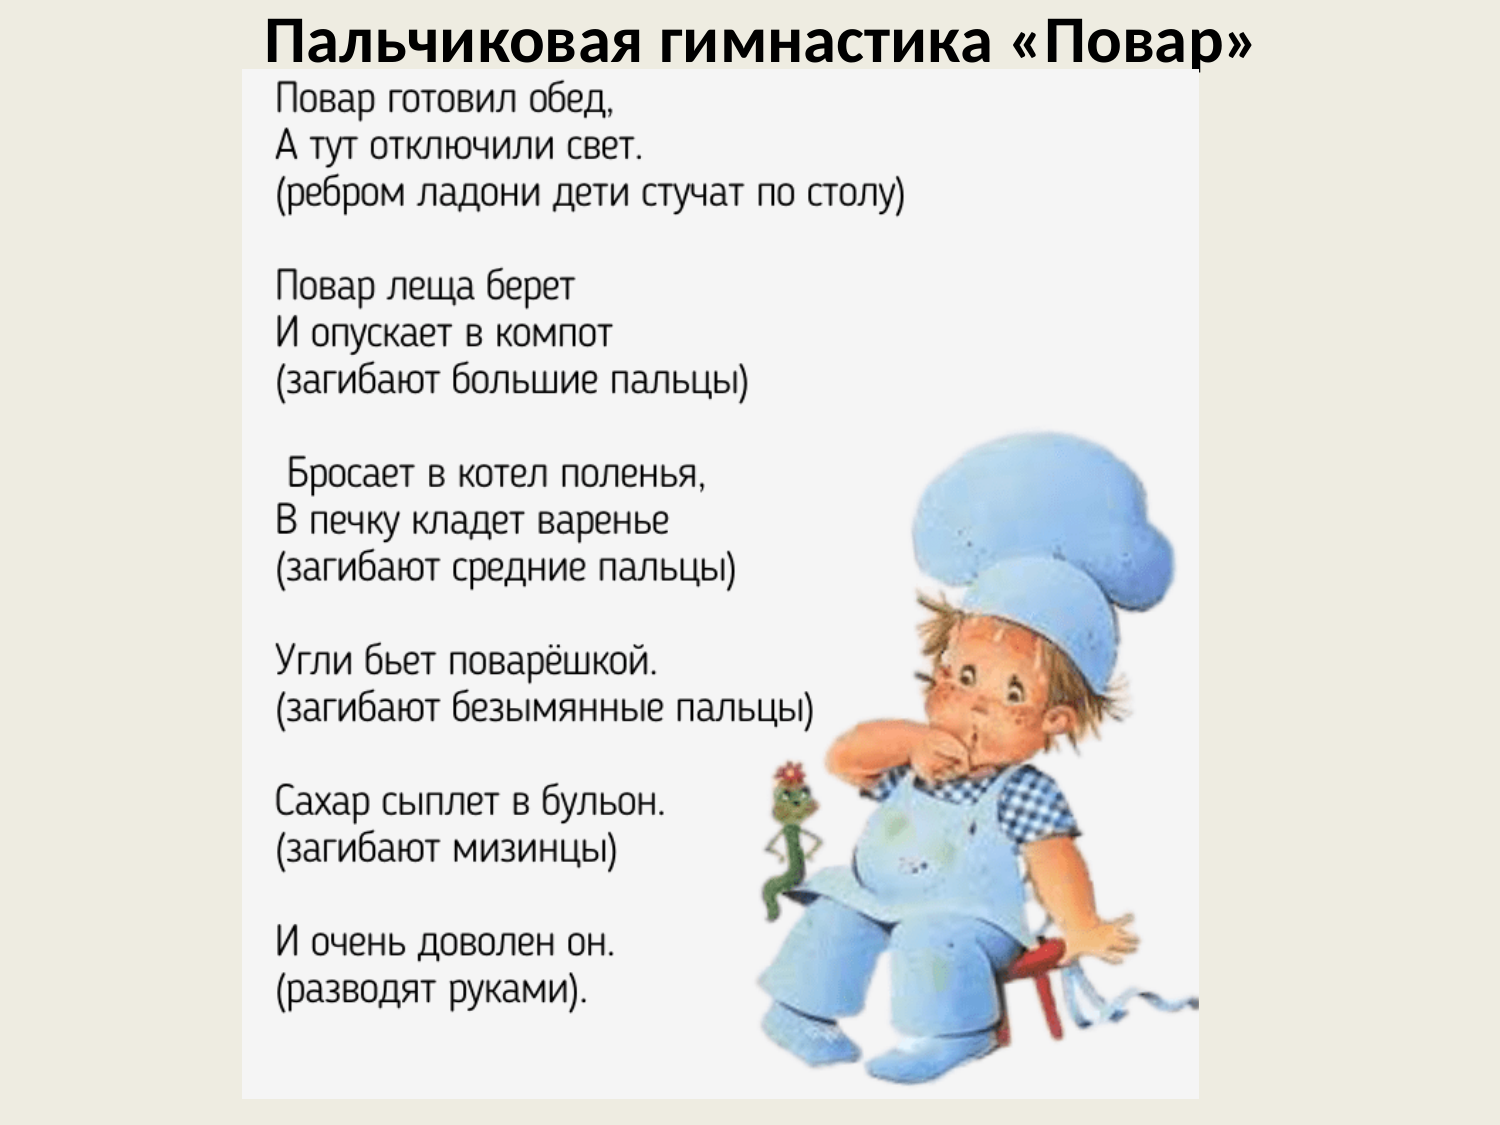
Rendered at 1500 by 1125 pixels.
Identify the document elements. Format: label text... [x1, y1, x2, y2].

title Пальчиковая гимнастика «Повар» [100, 44, 1426, 138]
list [241, 69, 1200, 1099]
